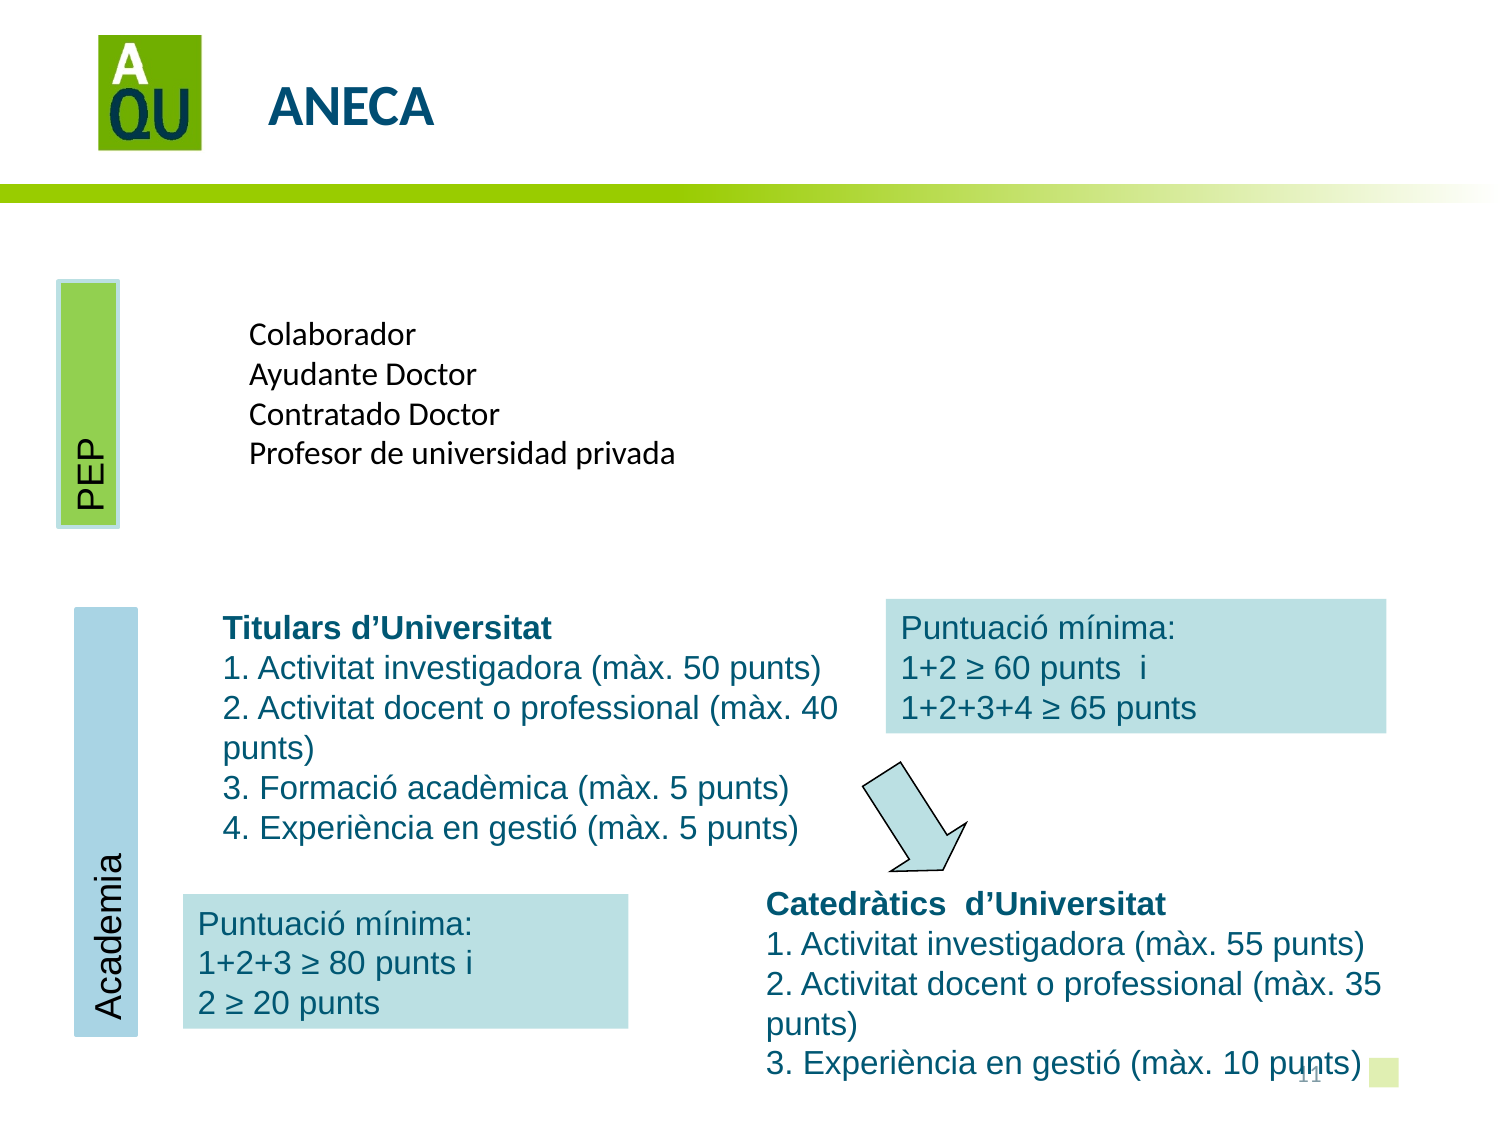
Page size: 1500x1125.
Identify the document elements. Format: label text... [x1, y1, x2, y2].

slide_number 11 [1281, 1044, 1365, 1103]
picture [98, 35, 207, 161]
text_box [58, 280, 1421, 1036]
title ANECA [252, 54, 1400, 150]
